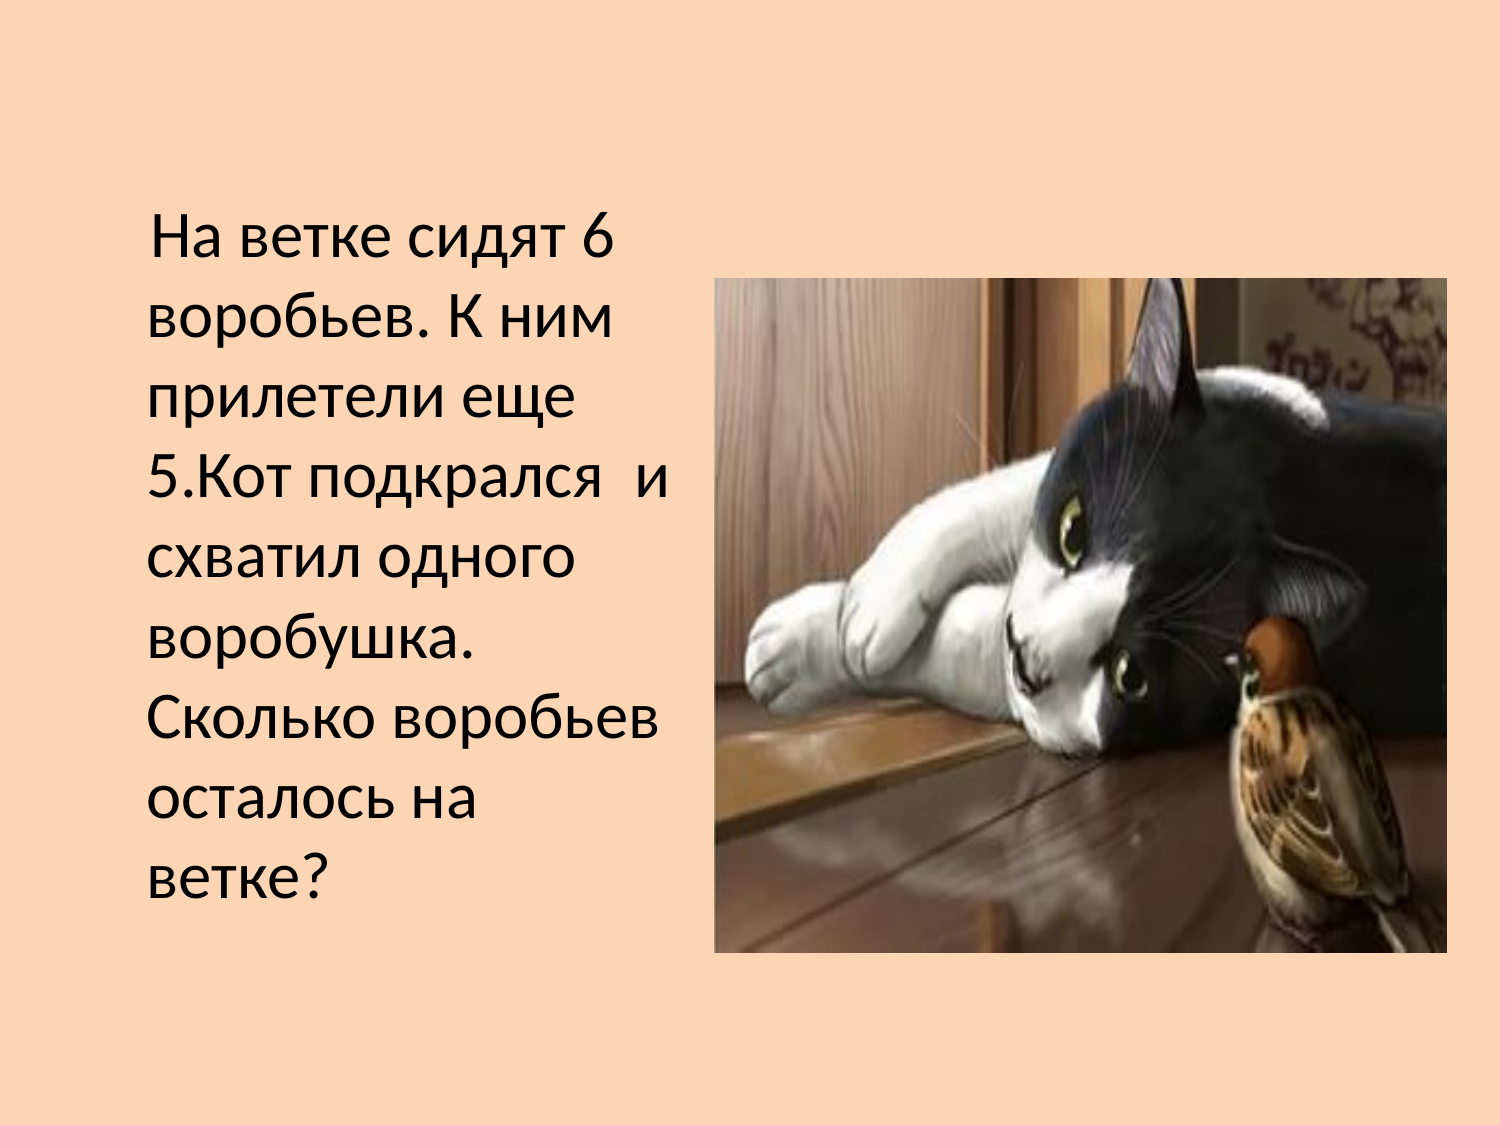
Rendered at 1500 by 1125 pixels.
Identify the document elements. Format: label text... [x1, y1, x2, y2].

list На ветке сидят 6 воробьев. К ним прилетели еще 5.Кот подкрался и схватил одного воробушка. Сколько воробьев осталось на ветке? [75, 90, 691, 1005]
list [714, 278, 1448, 953]
